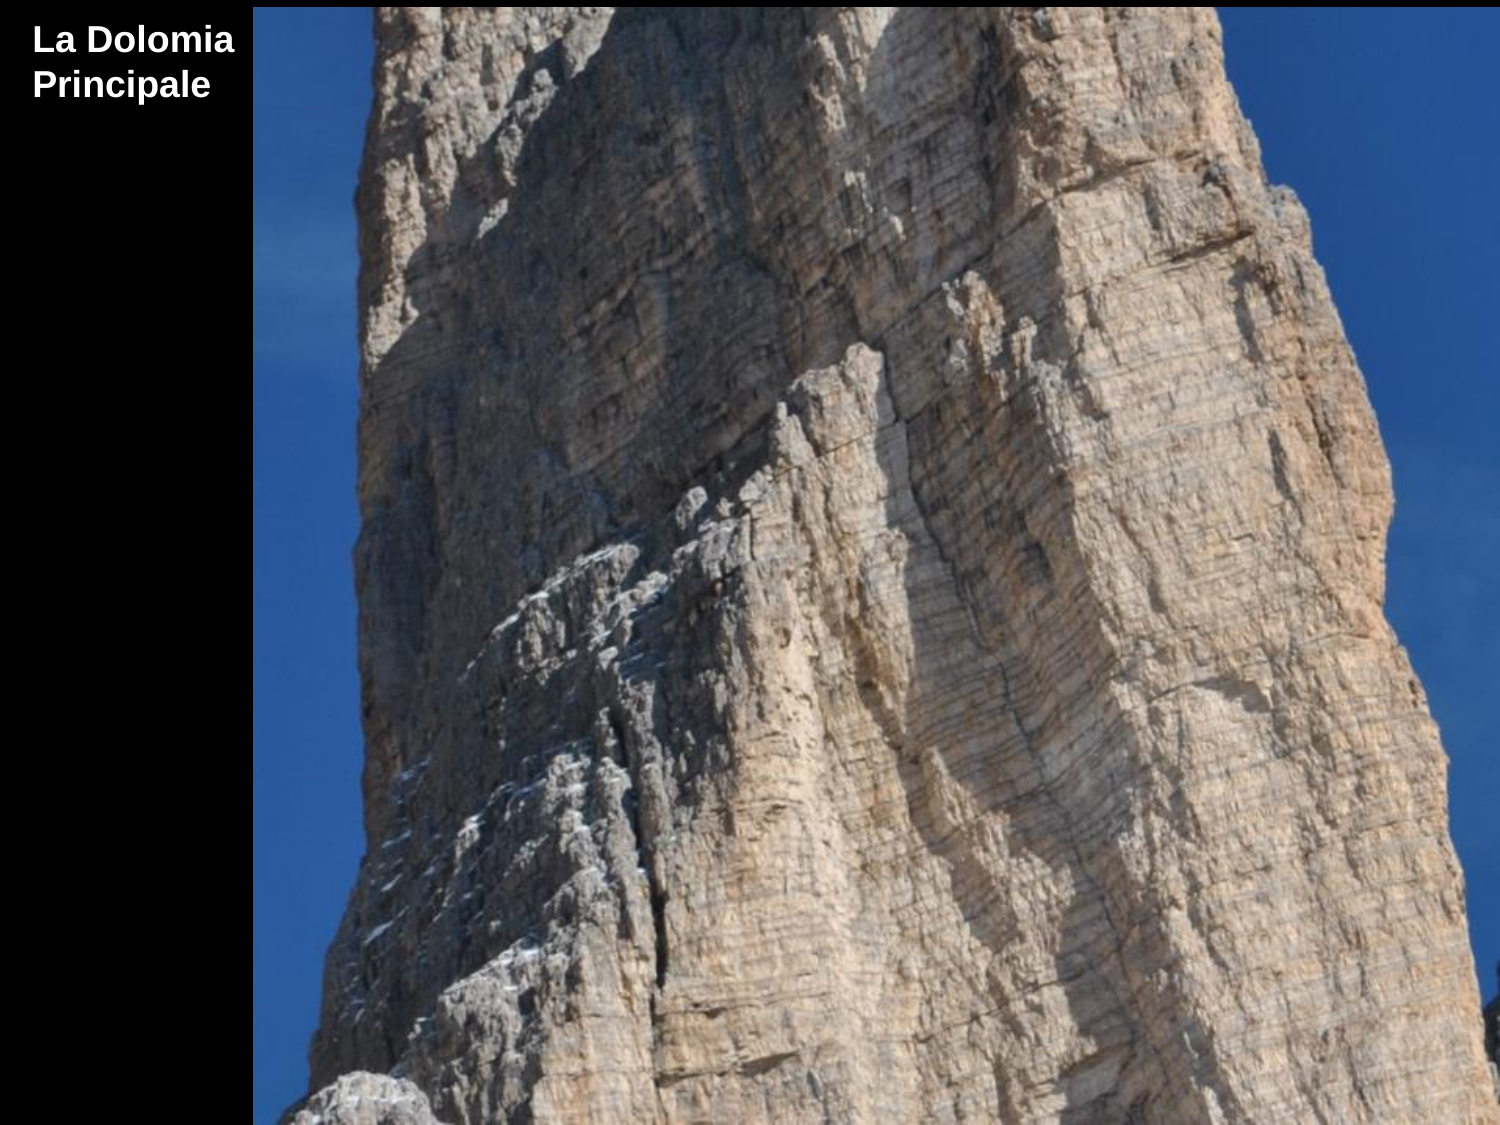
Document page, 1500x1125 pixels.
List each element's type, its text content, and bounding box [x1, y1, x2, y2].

picture [253, 7, 1500, 1125]
text_box La Dolomia Principale [17, 7, 253, 113]
